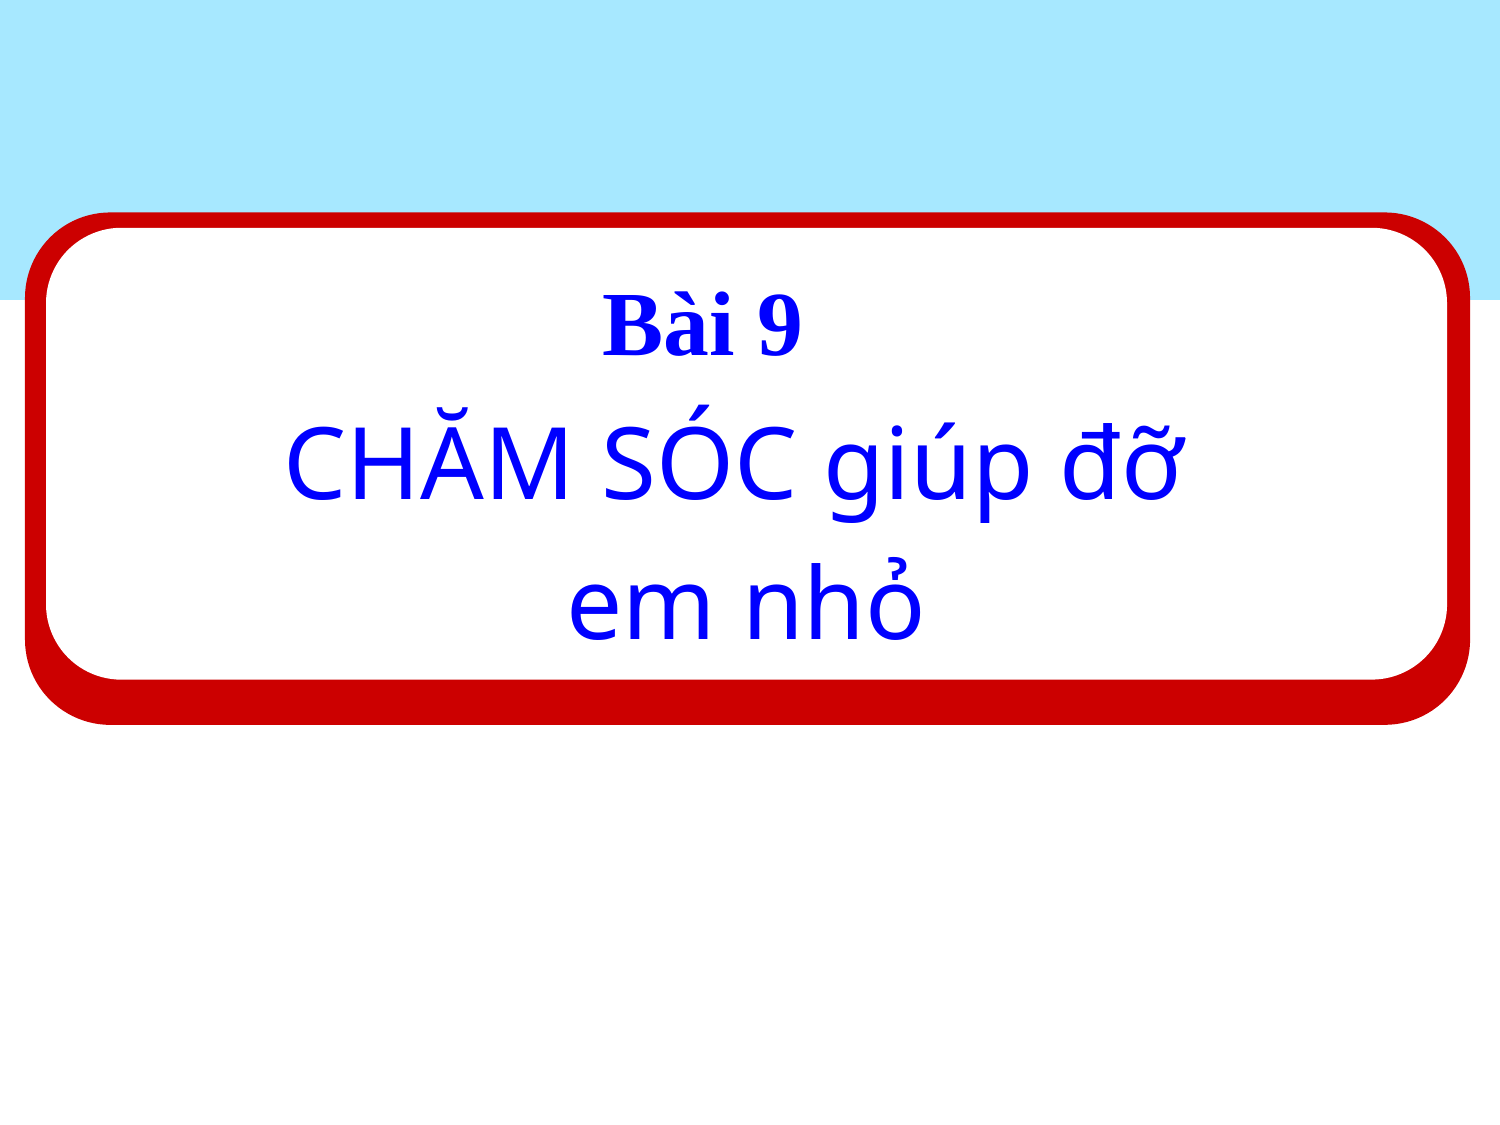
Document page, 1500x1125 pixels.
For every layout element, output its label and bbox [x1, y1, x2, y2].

text_box [24, 212, 1471, 726]
text_box [0, 0, 1500, 302]
